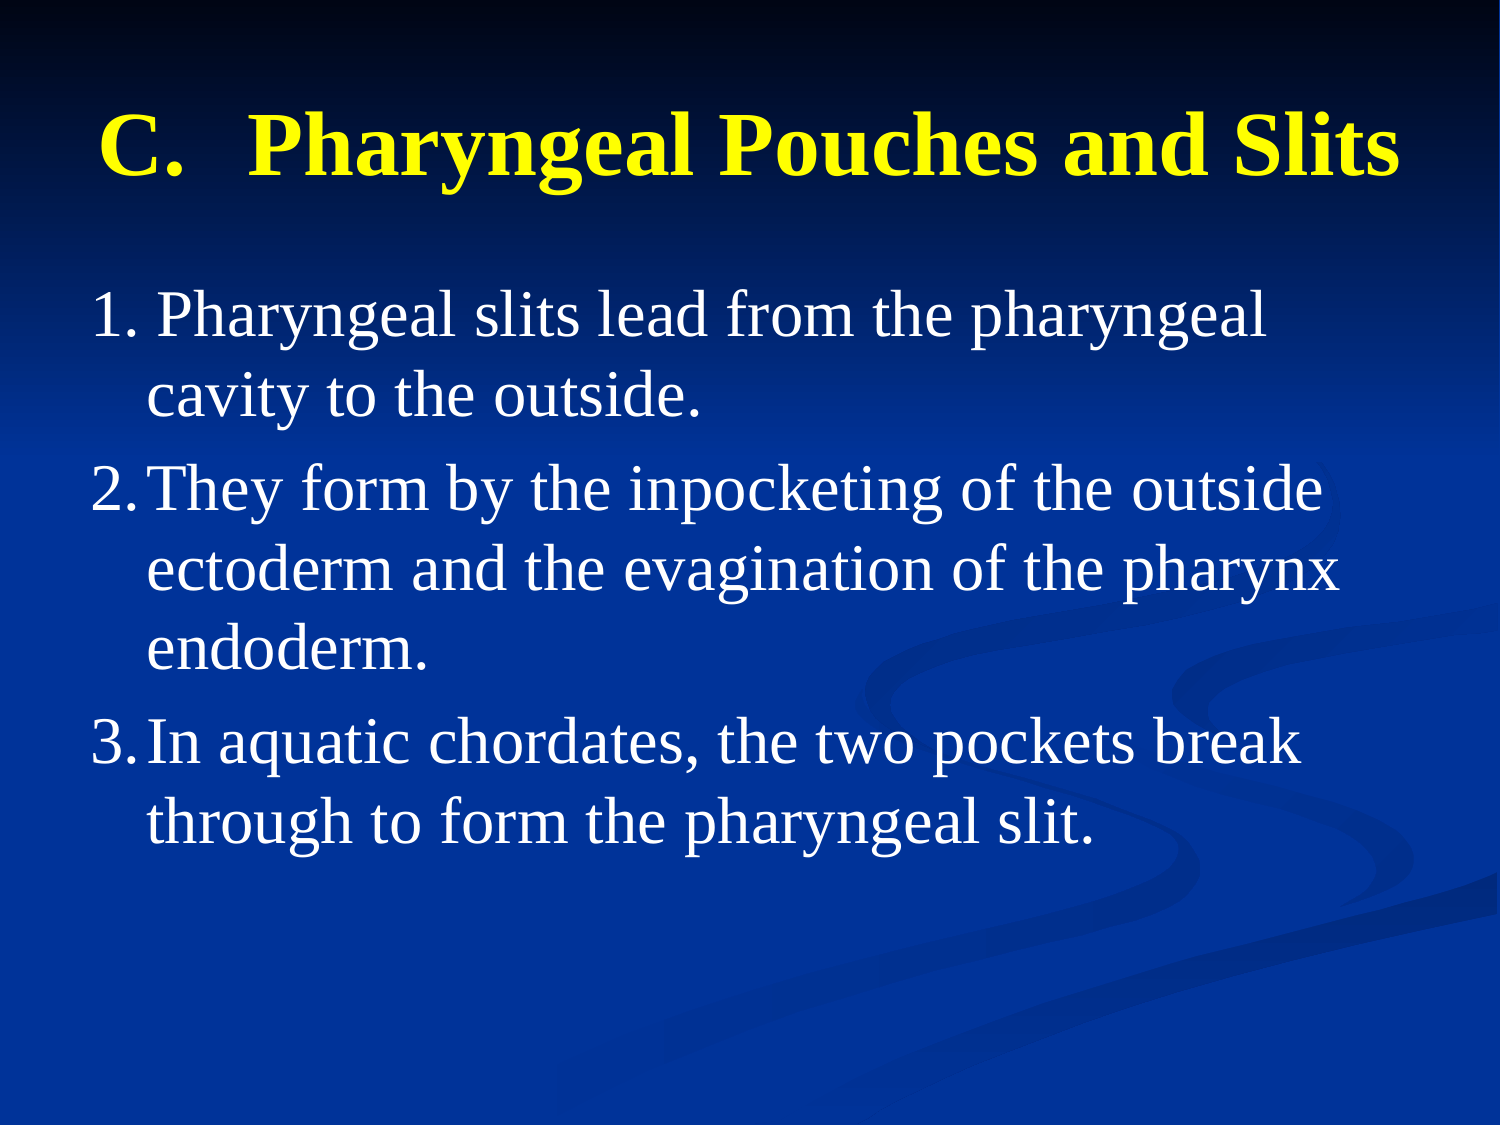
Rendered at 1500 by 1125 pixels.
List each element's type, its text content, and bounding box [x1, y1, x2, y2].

title C. Pharyngeal Pouches and Slits [74, 44, 1426, 233]
list 1. Pharyngeal slits lead from the pharyngeal cavity to the outside. 2. They form by the inpocketing of the outside ectoderm and the evagination of the pharynx endoderm. 3. In aquatic chordates, the two pockets break through to form the pharyngeal slit. [74, 262, 1426, 1006]
